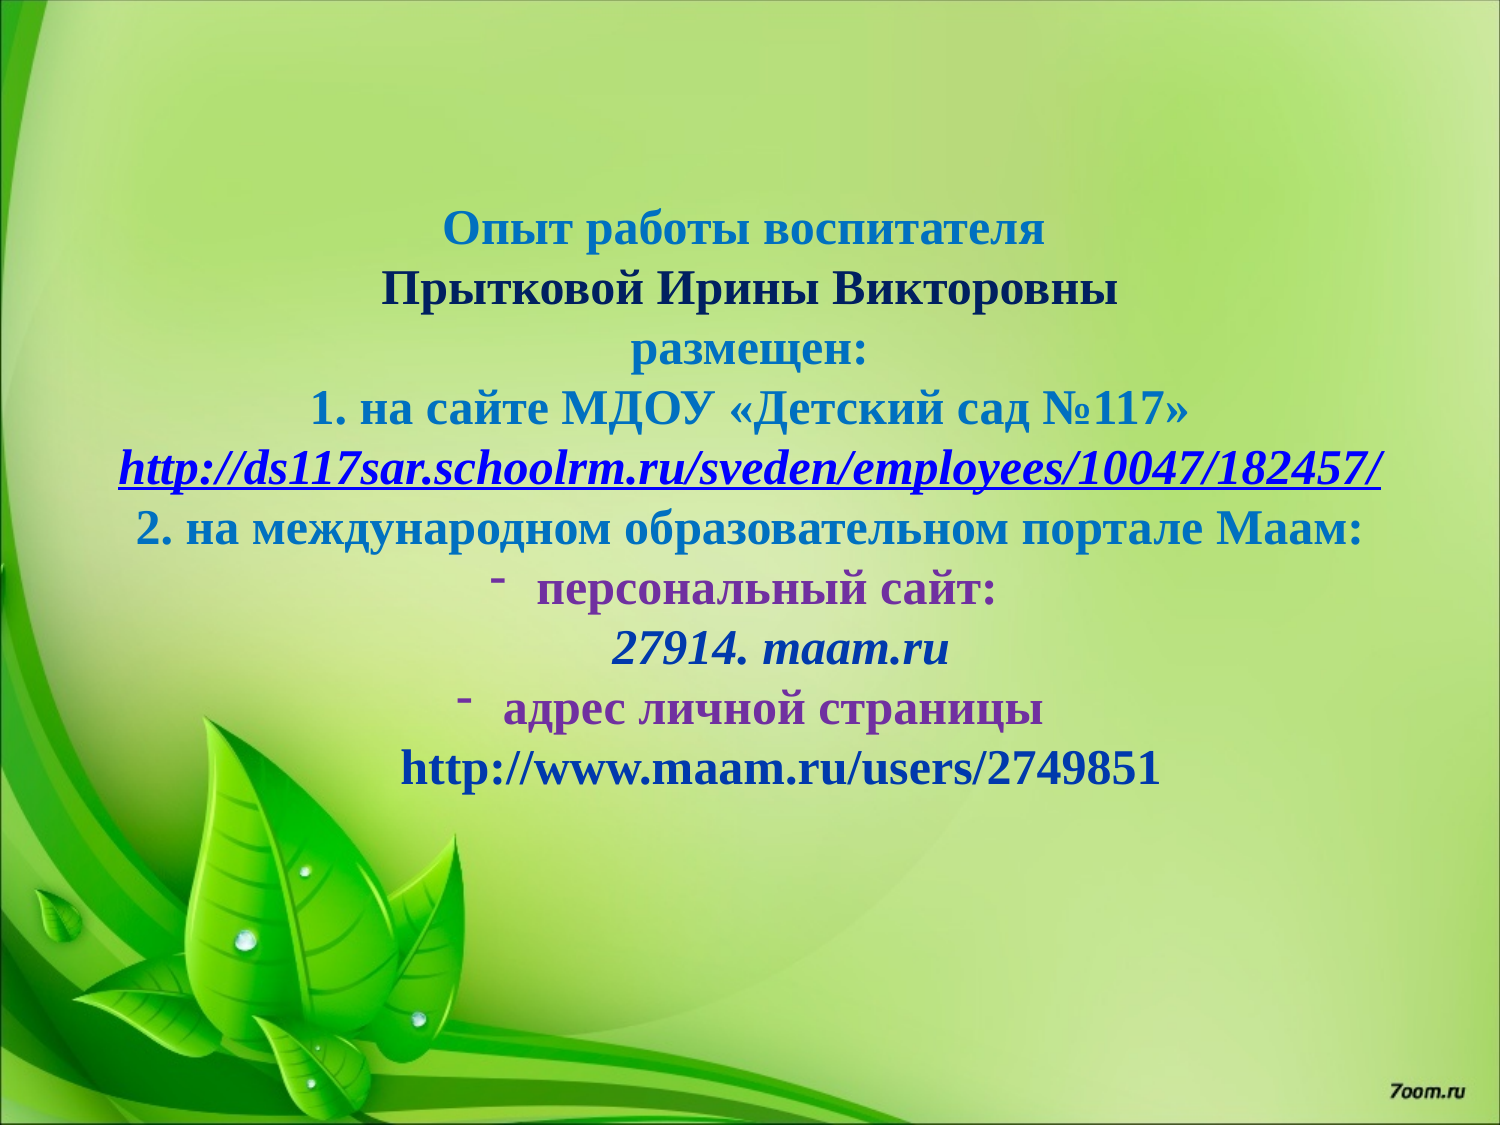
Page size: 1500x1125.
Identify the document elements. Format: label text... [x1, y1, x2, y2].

picture [0, 0, 1500, 1125]
text_box Опыт работы воспитателя Прытковой Ирины Викторовны размещен: 1. на сайте МДОУ «Детский сад №117» http://ds117sar.schoolrm.ru/sveden/employees/10047/182457/ 2. на международном образовательном портале Маам: персональный сайт: 27914. maam.ru адрес личной страницы http://www.maam.ru/users/2749851 [48, 186, 1452, 842]
title [223, 842, 1427, 905]
